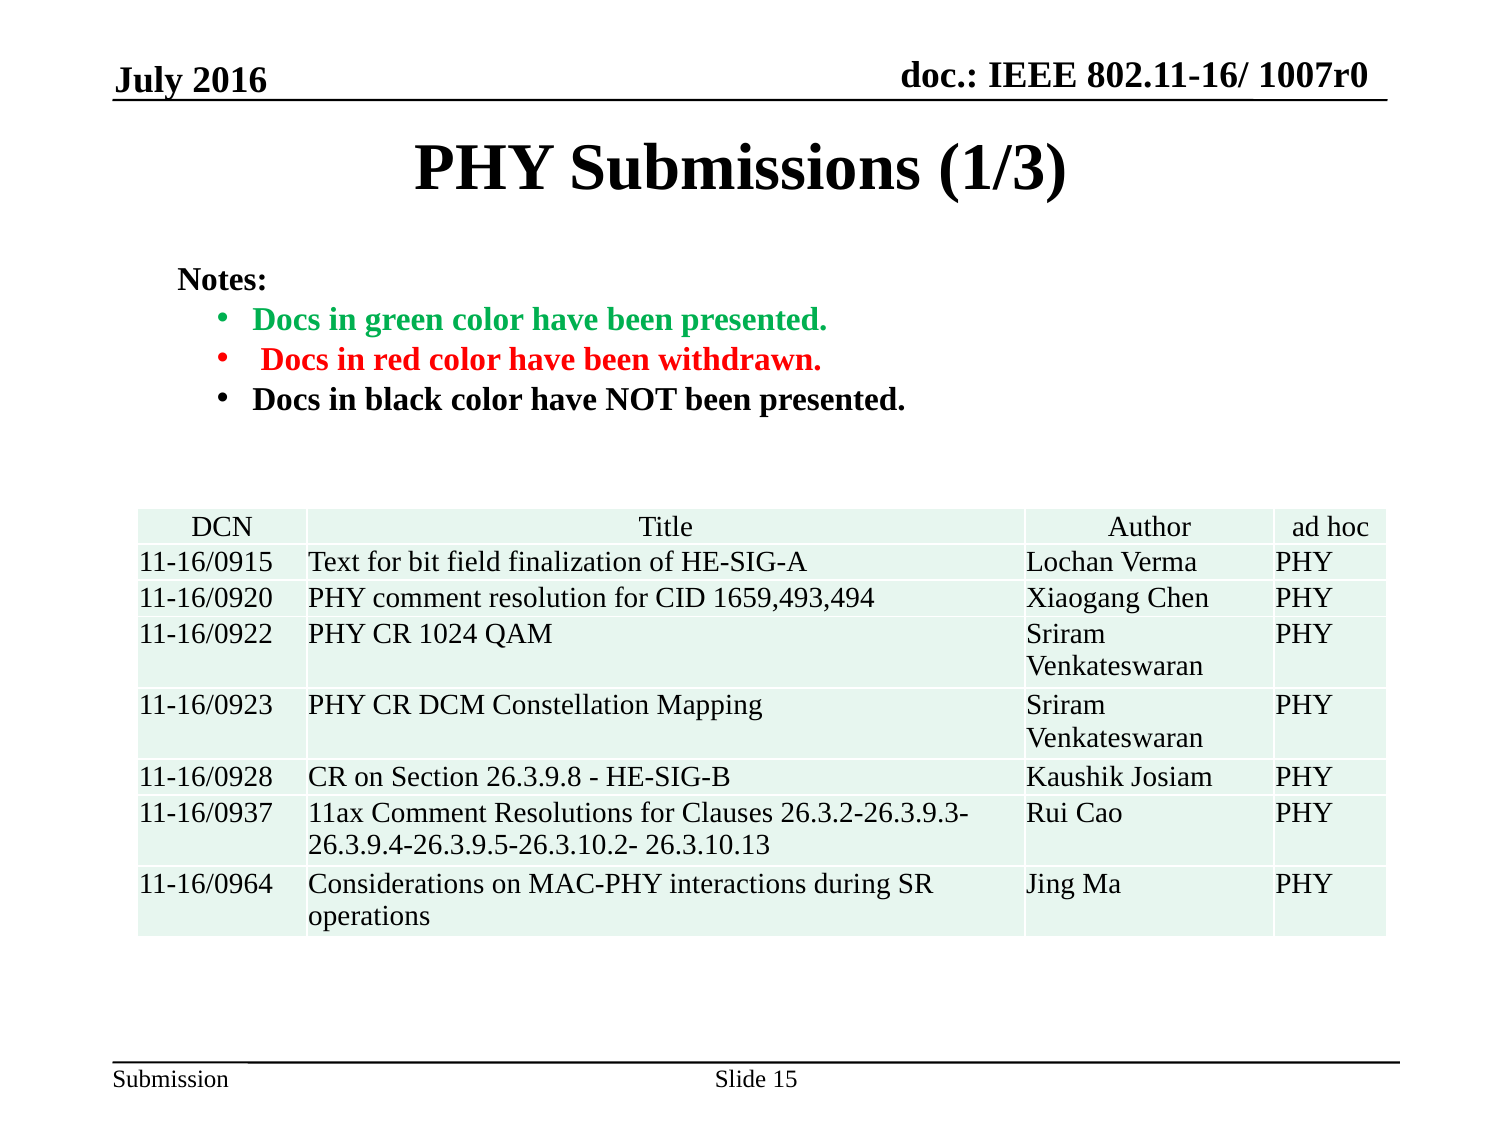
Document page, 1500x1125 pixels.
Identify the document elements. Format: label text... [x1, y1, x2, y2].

table_header Title [308, 509, 1024, 543]
text_box Notes: Docs in green color have been presented. Docs in red color have been withdrawn. Docs in black color have NOT been presented. [162, 249, 950, 425]
table_cell 11-16/0920 [138, 581, 306, 616]
table_cell PHY comment resolution for CID 1659,493,494 [308, 581, 1024, 616]
table_header DCN [138, 509, 306, 543]
table_cell 11-16/0964 [138, 867, 306, 936]
table_cell CR on Section 26.3.9.8 - HE-SIG-B [308, 760, 1024, 794]
table_cell Lochan Verma [1026, 545, 1273, 579]
table_cell PHY CR 1024 QAM [308, 617, 1024, 687]
table_cell PHY [1275, 689, 1386, 758]
table_cell PHY [1275, 545, 1386, 579]
table_cell 11-16/0915 [138, 545, 306, 579]
table_cell Text for bit field finalization of HE-SIG-A [308, 545, 1024, 579]
table_cell 11ax Comment Resolutions for Clauses 26.3.2-26.3.9.3-26.3.9.4-26.3.9.5-26.3.10.2- 26.3.10.13 [308, 796, 1024, 865]
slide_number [114, 54, 270, 101]
table_cell Kaushik Josiam [1026, 760, 1273, 794]
table_cell Considerations on MAC-PHY interactions during SR operations [308, 867, 1024, 936]
table_cell Rui Cao [1026, 796, 1273, 865]
table_header Author [1026, 509, 1273, 543]
table_cell 11-16/0922 [138, 617, 306, 687]
table_cell 11-16/0923 [138, 689, 306, 758]
table_cell 11-16/0937 [138, 796, 306, 865]
table_cell PHY [1275, 581, 1386, 616]
title PHY Submissions (1/3) [112, 75, 1388, 250]
table_cell PHY [1275, 617, 1386, 687]
table_cell Xiaogang Chen [1026, 581, 1273, 616]
table_cell PHY [1275, 867, 1386, 936]
slide_number Slide 15 [712, 1061, 800, 1093]
table_cell PHY [1275, 760, 1386, 794]
table_header ad hoc [1275, 509, 1386, 543]
table_cell Sriram Venkateswaran [1026, 689, 1273, 758]
table_cell PHY [1275, 796, 1386, 865]
table_cell Sriram Venkateswaran [1026, 617, 1273, 687]
table_cell 11-16/0928 [138, 760, 306, 794]
table_cell PHY CR DCM Constellation Mapping [308, 689, 1024, 758]
table_cell Jing Ma [1026, 867, 1273, 936]
